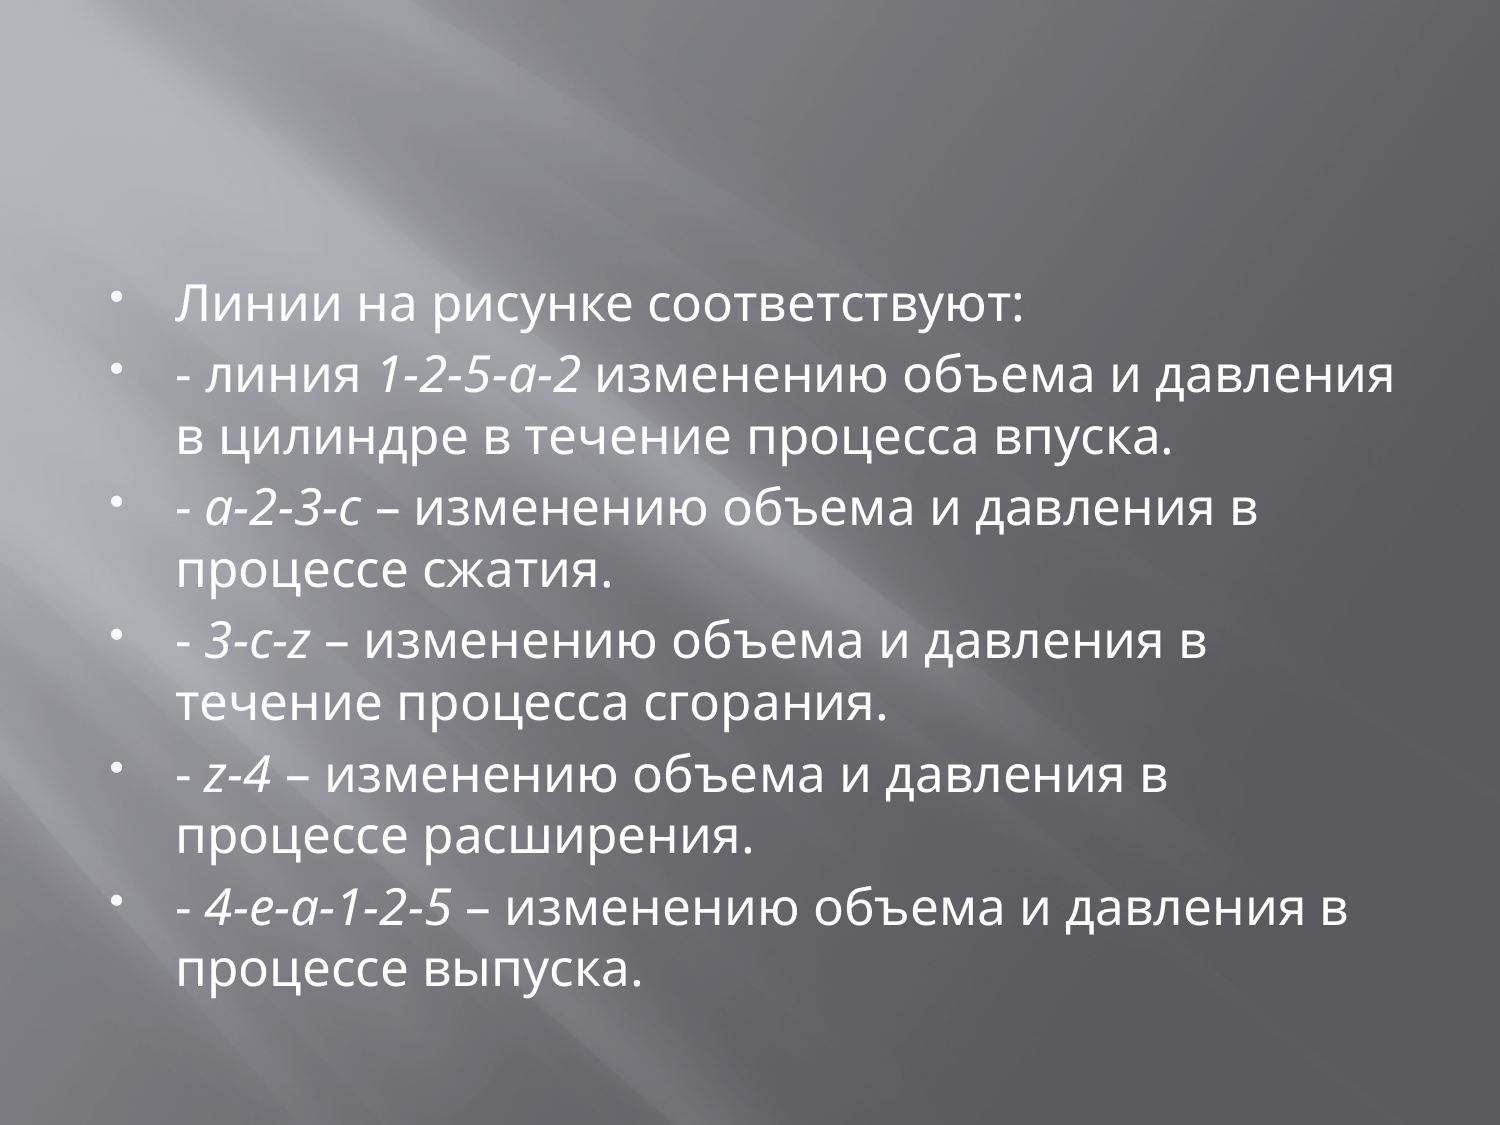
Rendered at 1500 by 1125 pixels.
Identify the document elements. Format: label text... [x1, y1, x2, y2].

list Линии на рисунке соответствуют: - линия 1-2-5-а-2 изменению объема и давления в цилиндре в течение процесса впуска. - а-2-3-с – изменению объема и давления в процессе сжатия. - 3-c-z – изменению объема и давления в течение процесса сгорания. - z-4 – изменению объема и давления в процессе расширения. - 4-е-а-1-2-5 – изменению объема и давления в процессе выпуска. [75, 262, 1425, 1035]
